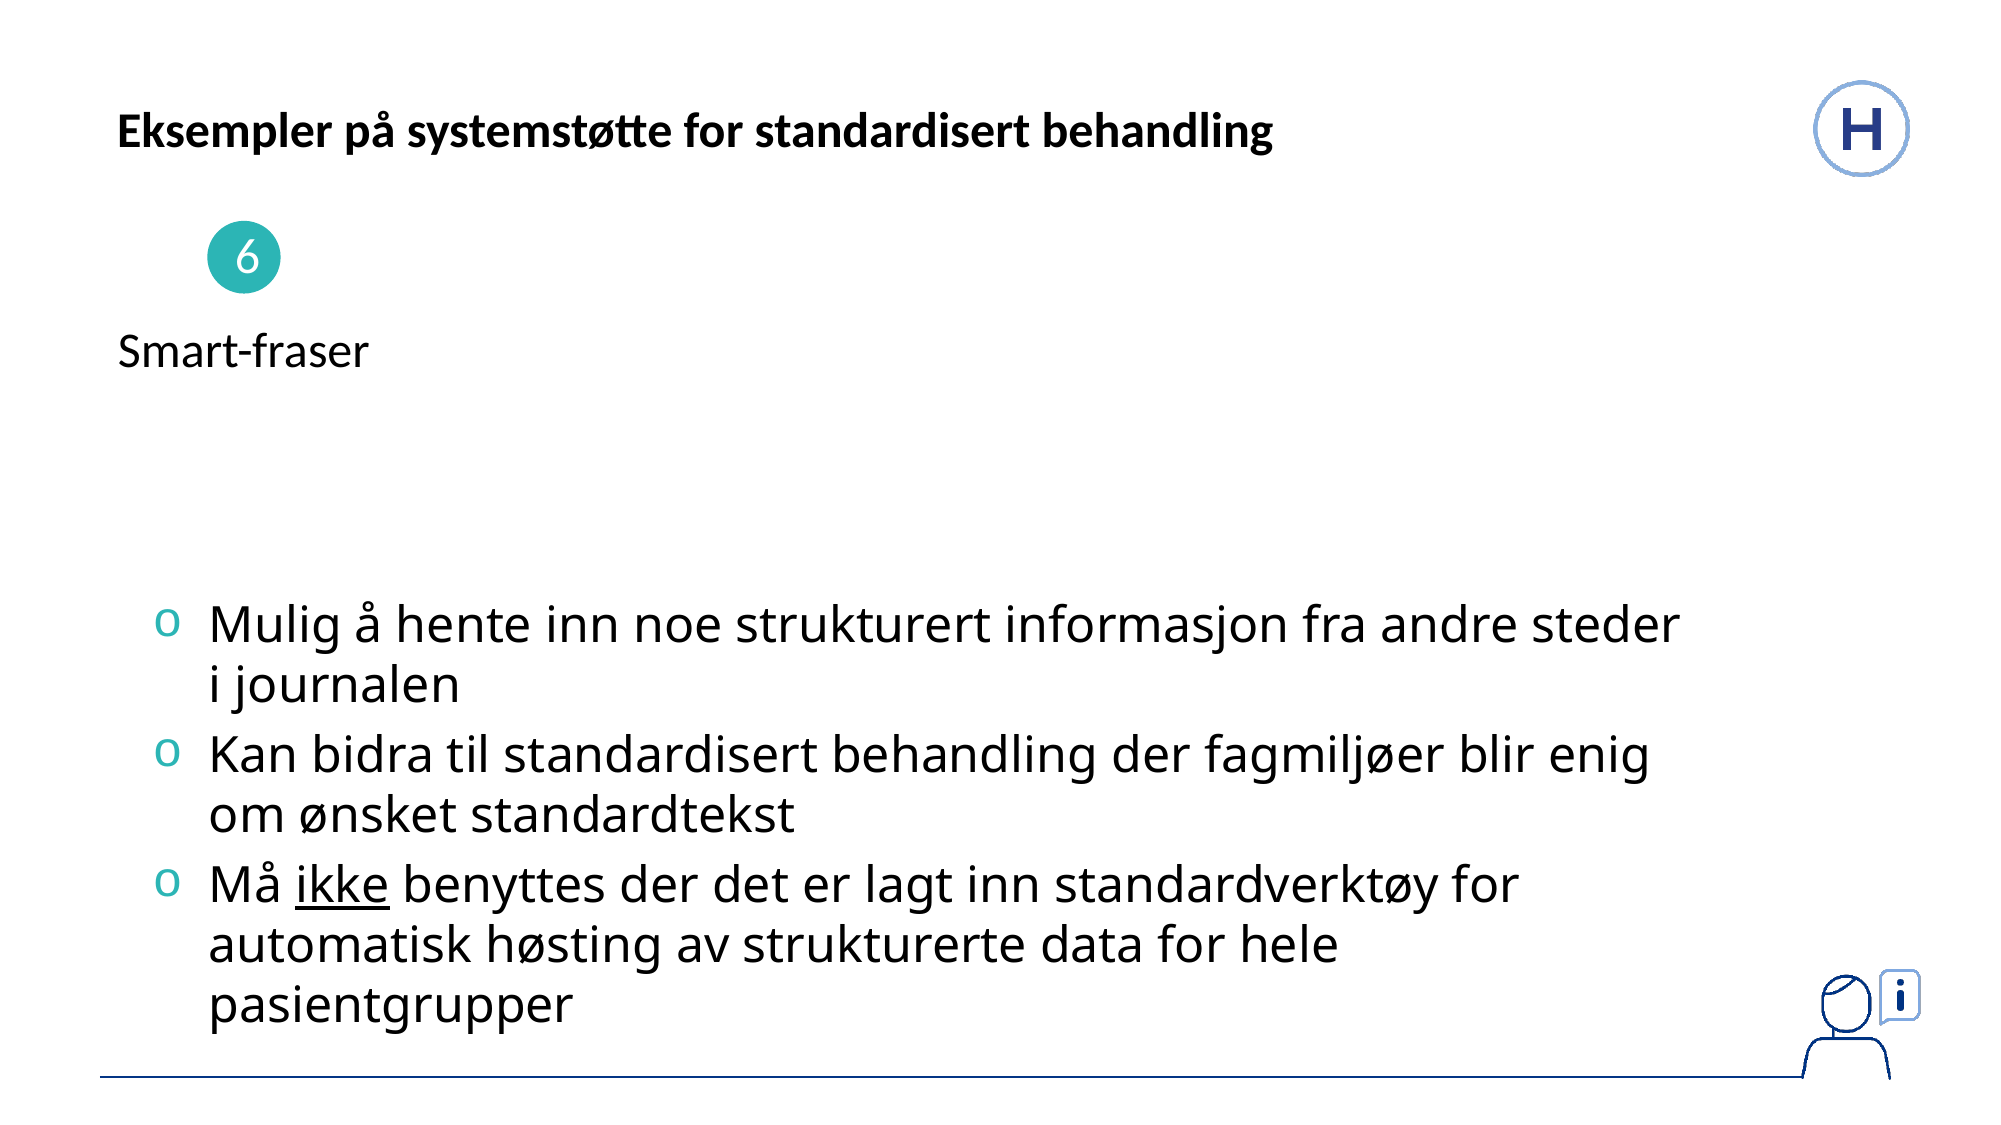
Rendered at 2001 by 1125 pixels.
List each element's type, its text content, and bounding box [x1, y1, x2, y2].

picture [1813, 80, 1910, 177]
list Mulig å hente inn noe strukturert informasjon fra andre steder i journalen Kan bidra til standardisert behandling der fagmiljøer blir enig om ønsket standardtekst Må ikke benyttes der det er lagt inn standardverktøy for automatisk høsting av strukturerte data for hele pasientgrupper [137, 585, 1721, 1047]
picture [1778, 913, 1960, 1096]
text_box Eksempler på systemstøtte for standardisert behandling [102, 89, 1780, 165]
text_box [0, 215, 516, 387]
